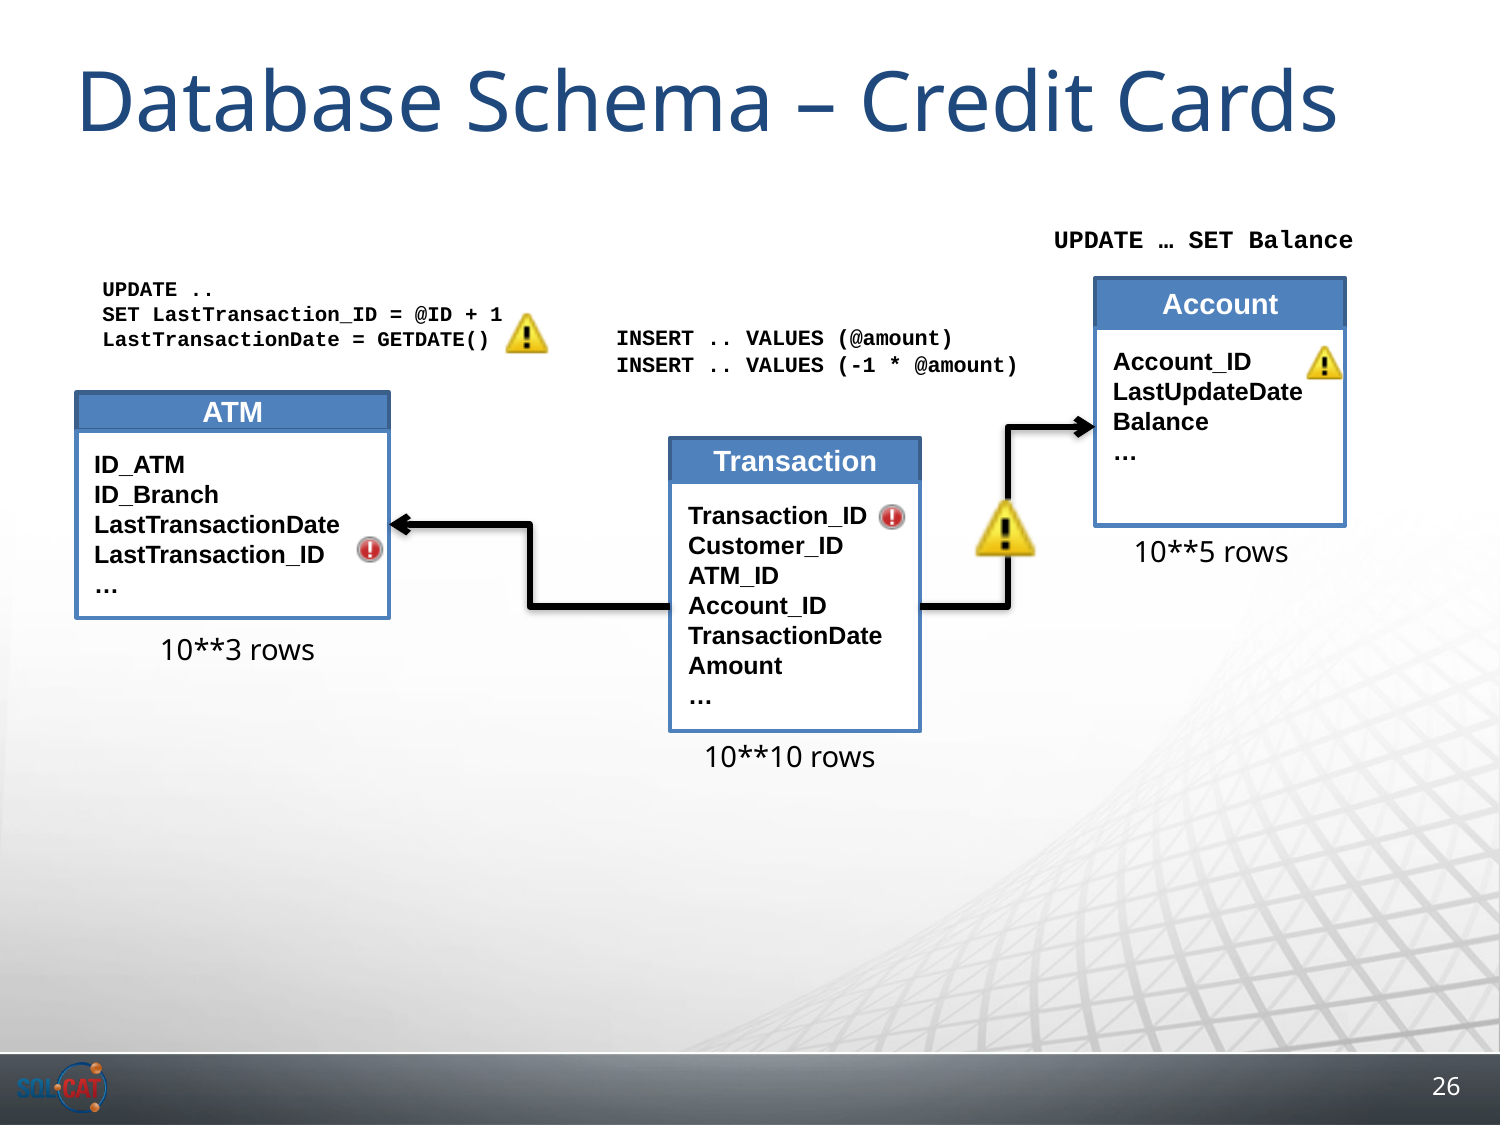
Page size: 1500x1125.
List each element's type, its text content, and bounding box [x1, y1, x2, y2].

picture [0, 0, 1500, 1125]
text_box Transaction_ID Customer_ID ATM_ID Account_ID TransactionDate Amount … [668, 480, 922, 733]
text_box Transaction [668, 436, 914, 480]
text_box ATM [74, 390, 391, 429]
text_box Account [1093, 276, 1347, 326]
text_box UPDATE … SET Balance [1039, 216, 1477, 261]
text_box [388, 524, 671, 607]
text_box UPDATE .. SET LastTransaction_ID = @ID + 1 LastTransactionDate = GETDATE() [87, 268, 525, 384]
text_box 10**5 rows [1118, 525, 1332, 576]
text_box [920, 426, 1096, 607]
text_box 10**3 rows [145, 623, 358, 674]
text_box ID_ATM ID_Branch LastTransactionDate LastTransaction_ID … [74, 429, 391, 620]
text_box Account_ID LastUpdateDate Balance … [1093, 326, 1347, 528]
text_box 10**10 rows [688, 731, 902, 781]
title Database Schema – Credit Cards [74, 59, 1441, 176]
text_box INSERT .. VALUES (@amount) INSERT .. VALUES (-1 * @amount) [601, 316, 1039, 384]
